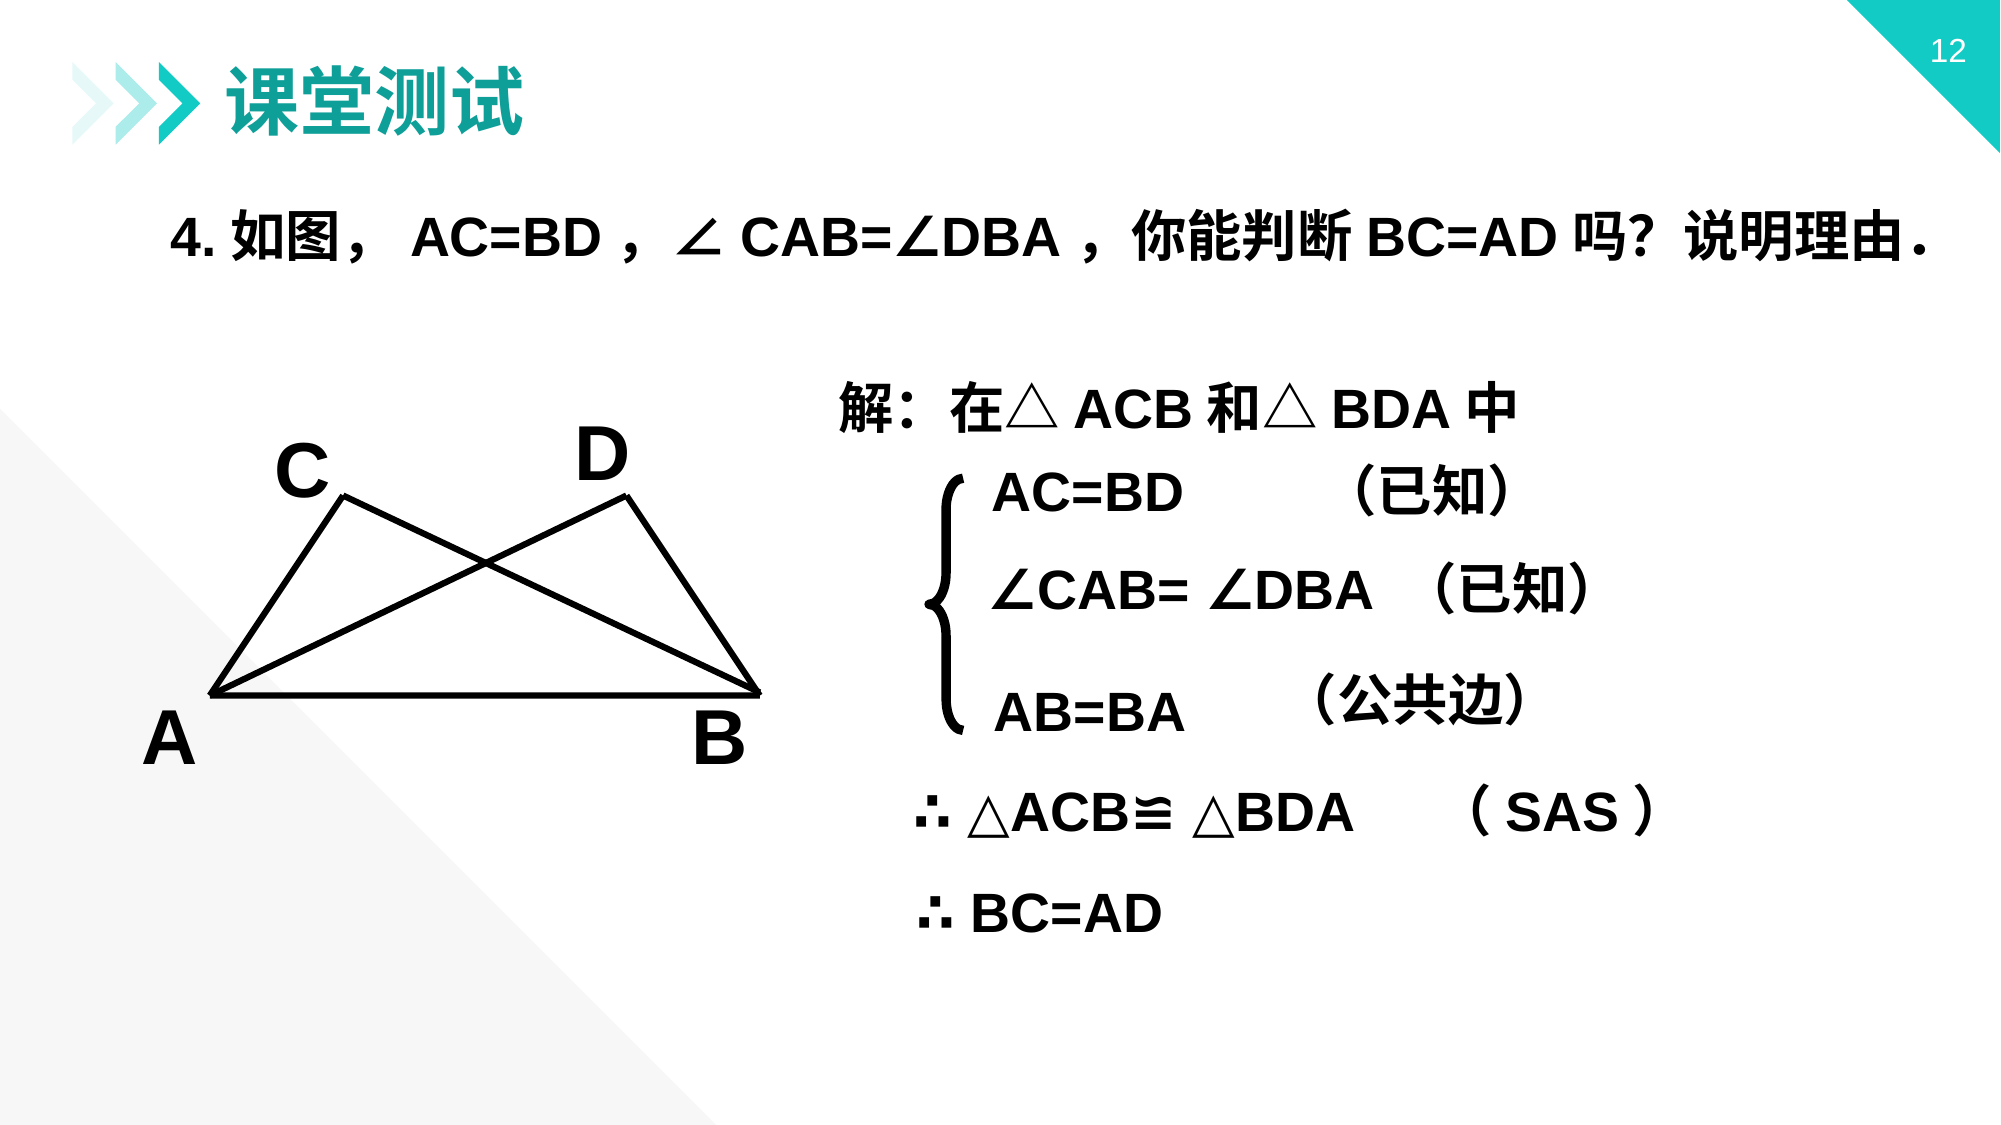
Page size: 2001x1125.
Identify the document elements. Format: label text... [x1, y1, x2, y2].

text_box ∠CAB= ∠DBA （已知） [972, 547, 1639, 629]
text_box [126, 395, 844, 789]
text_box 解：在△ACB和△BDA中 [823, 365, 1535, 447]
text_box （SAS） [1421, 768, 1822, 851]
text_box ∴ △ACB≌ △BDA [883, 768, 1421, 851]
text_box ∴ BC=AD [886, 869, 1754, 951]
text_box （公共边） [1178, 657, 1640, 739]
text_box 4.如图，AC=BD，∠CAB=∠DBA，你能判断BC=AD吗？说明理由． [155, 193, 2000, 275]
text_box [929, 478, 964, 731]
text_box AC=BD （已知） [976, 449, 1559, 531]
text_box AB=BA [979, 668, 1215, 750]
text_box 课堂测试 [209, 47, 779, 153]
